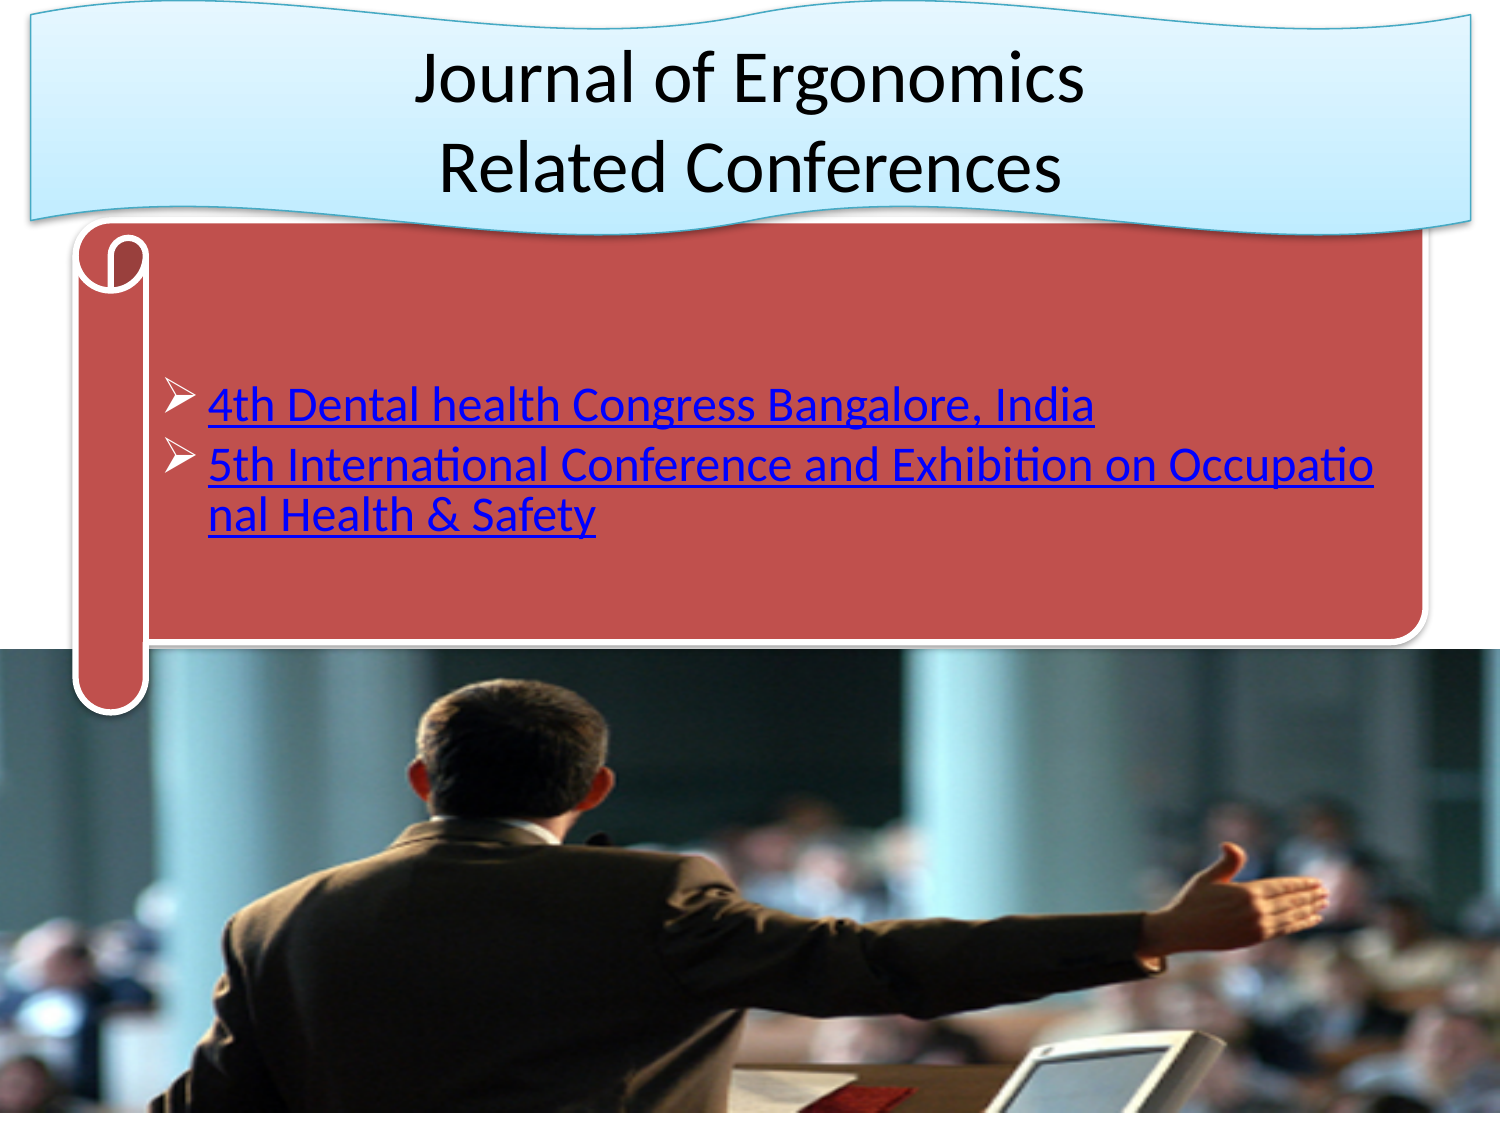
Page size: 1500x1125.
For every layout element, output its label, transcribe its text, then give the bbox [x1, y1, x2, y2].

picture [0, 649, 1500, 1113]
text_box 4th Dental health Congress Bangalore, India 5th International Conference and Exhibition on Occupational Health & Safety [72, 217, 1429, 648]
text_box Journal of Ergonomics Related Conferences [29, 0, 1472, 236]
